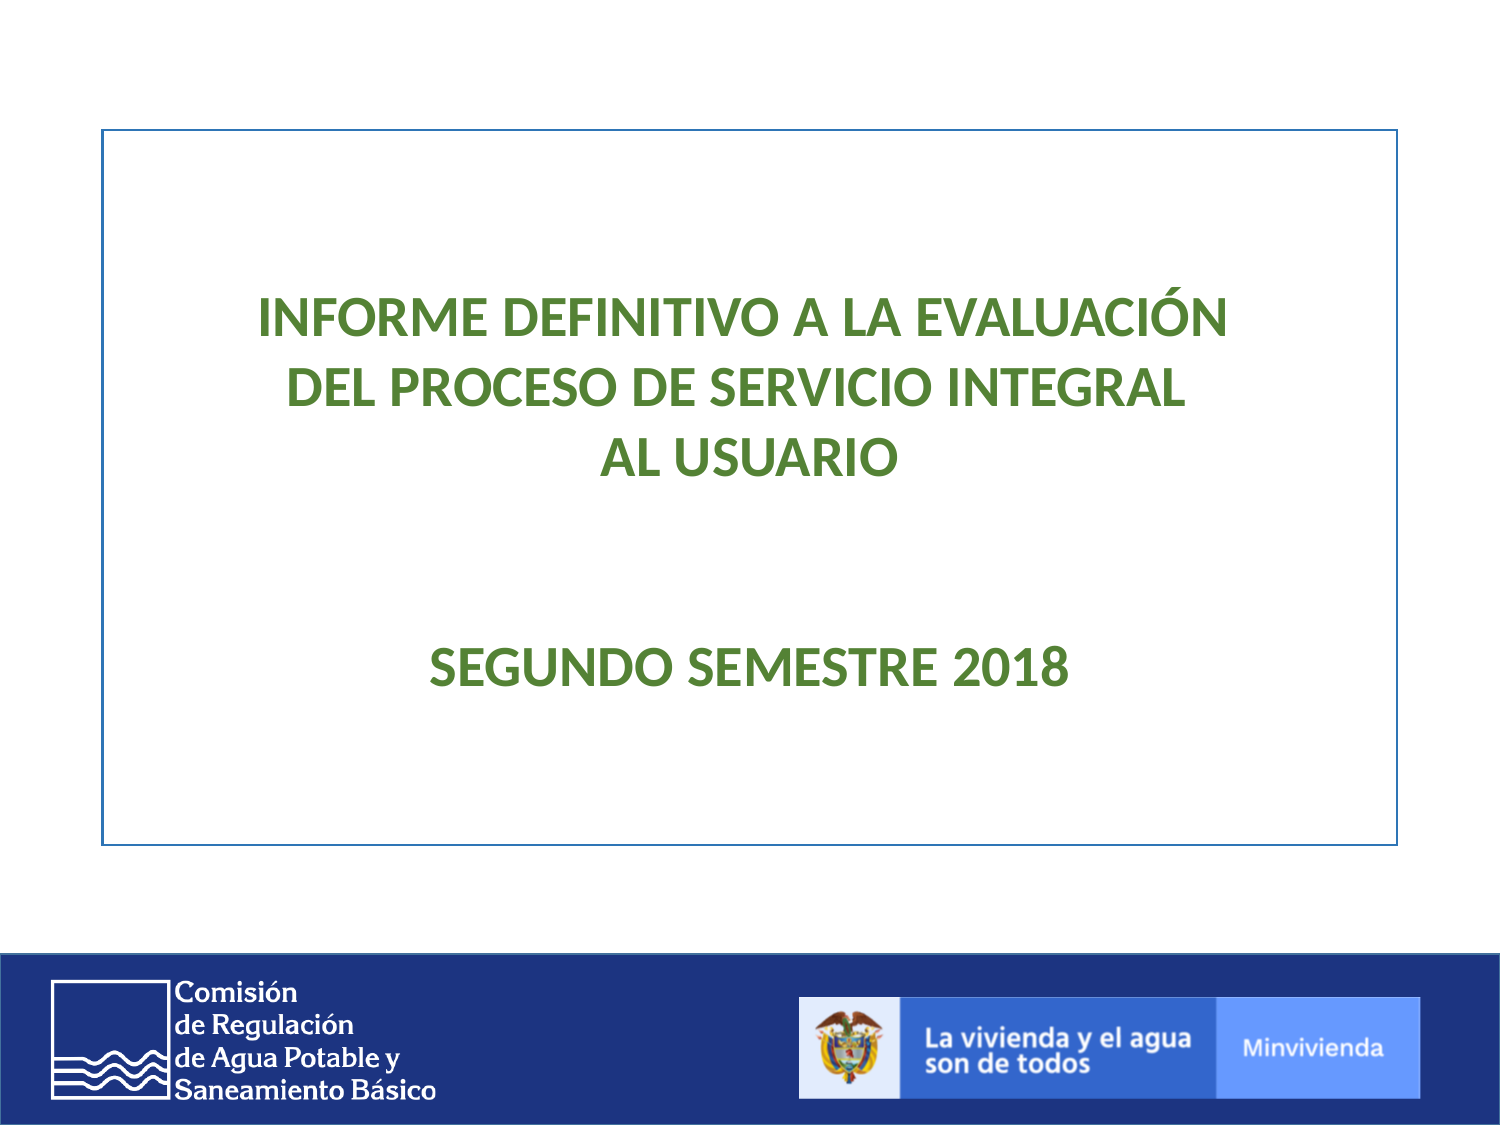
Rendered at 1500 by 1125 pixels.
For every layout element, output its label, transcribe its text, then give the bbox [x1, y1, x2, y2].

text_box [0, 953, 1500, 1125]
picture [799, 997, 1421, 1100]
text_box INFORME DEFINITIVO A LA EVALUACIÓN DEL PROCESO DE SERVICIO INTEGRAL AL USUARIO SEGUNDO SEMESTRE 2018 [101, 129, 1398, 846]
picture [50, 979, 436, 1100]
